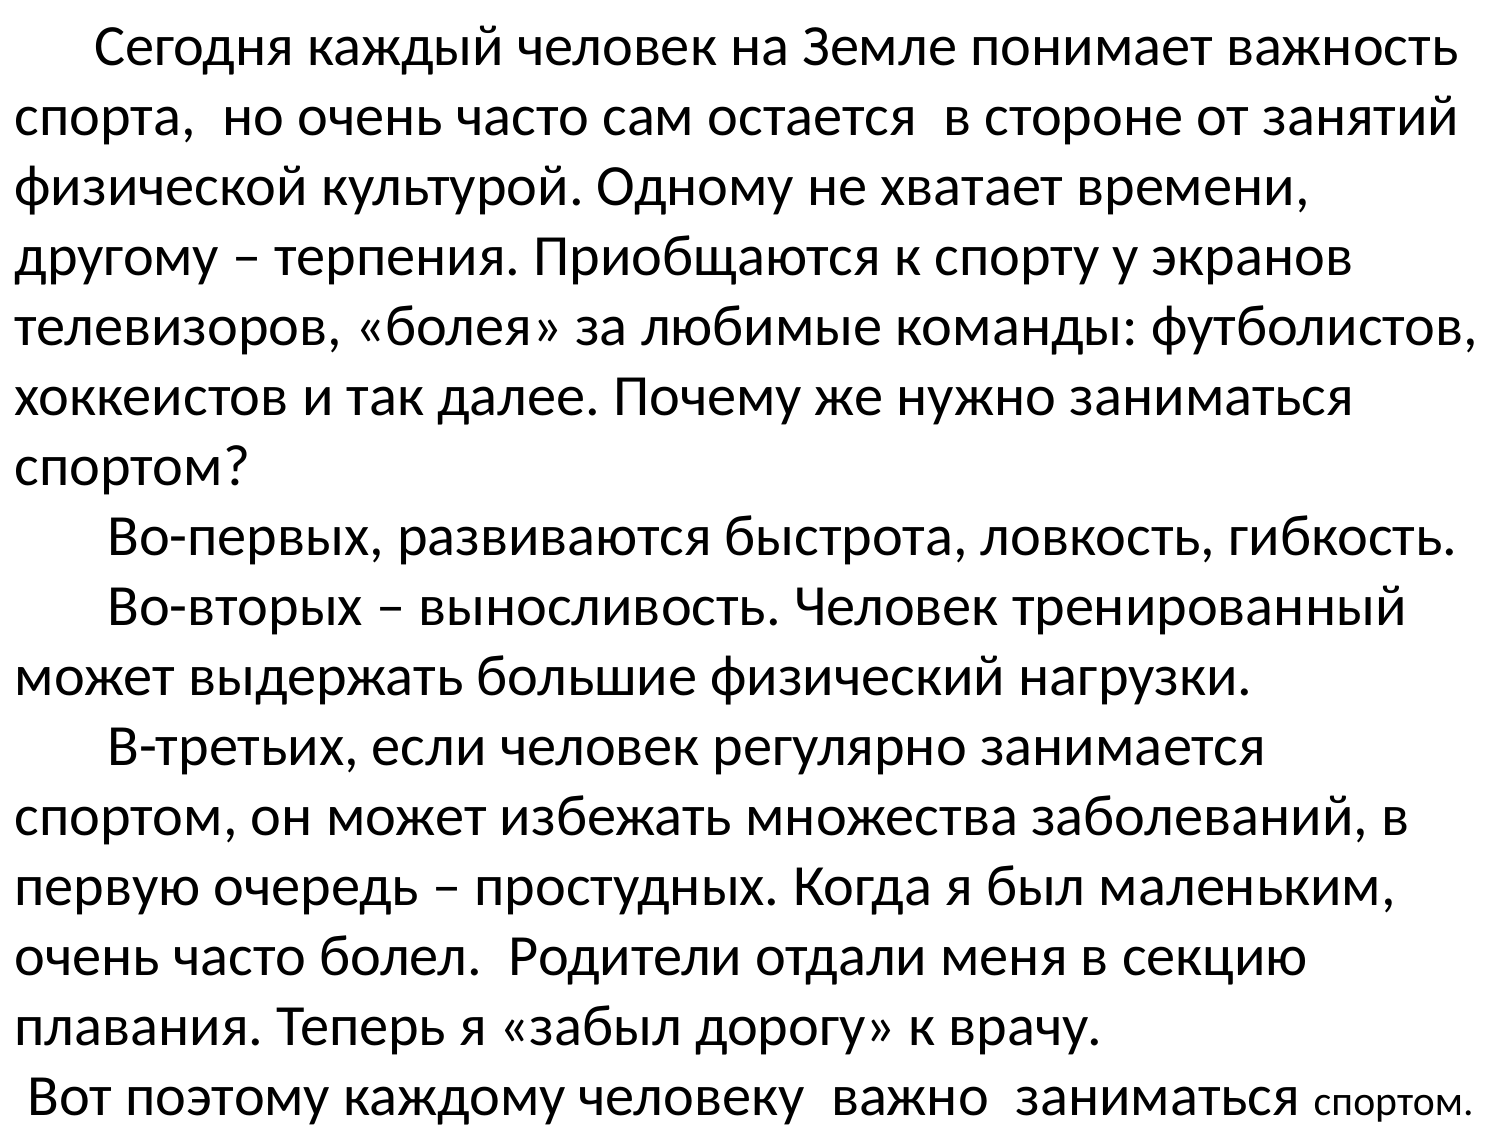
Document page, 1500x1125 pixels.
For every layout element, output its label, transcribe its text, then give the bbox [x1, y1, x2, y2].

text_box Сегодня каждый человек на Земле понимает важность спорта, но очень часто сам остается в стороне от занятий физической культурой. Одному не хватает времени, другому – терпения. Приобщаются к спорту у экранов телевизоров, «болея» за любимые команды: футболистов, хоккеистов и так далее. Почему же нужно заниматься спортом? Во-первых, развиваются быстрота, ловкость, гибкость. Во-вторых – выносливость. Человек тренированный может выдержать большие физический нагрузки. В-третьих, если человек регулярно занимается спортом, он может избежать множества заболеваний, в первую очередь – простудных. Когда я был маленьким, очень часто болел. Родители отдали меня в секцию плавания. Теперь я «забыл дорогу» к врачу. Вот поэтому каждому человеку важно заниматься спортом. [0, 0, 1500, 1125]
